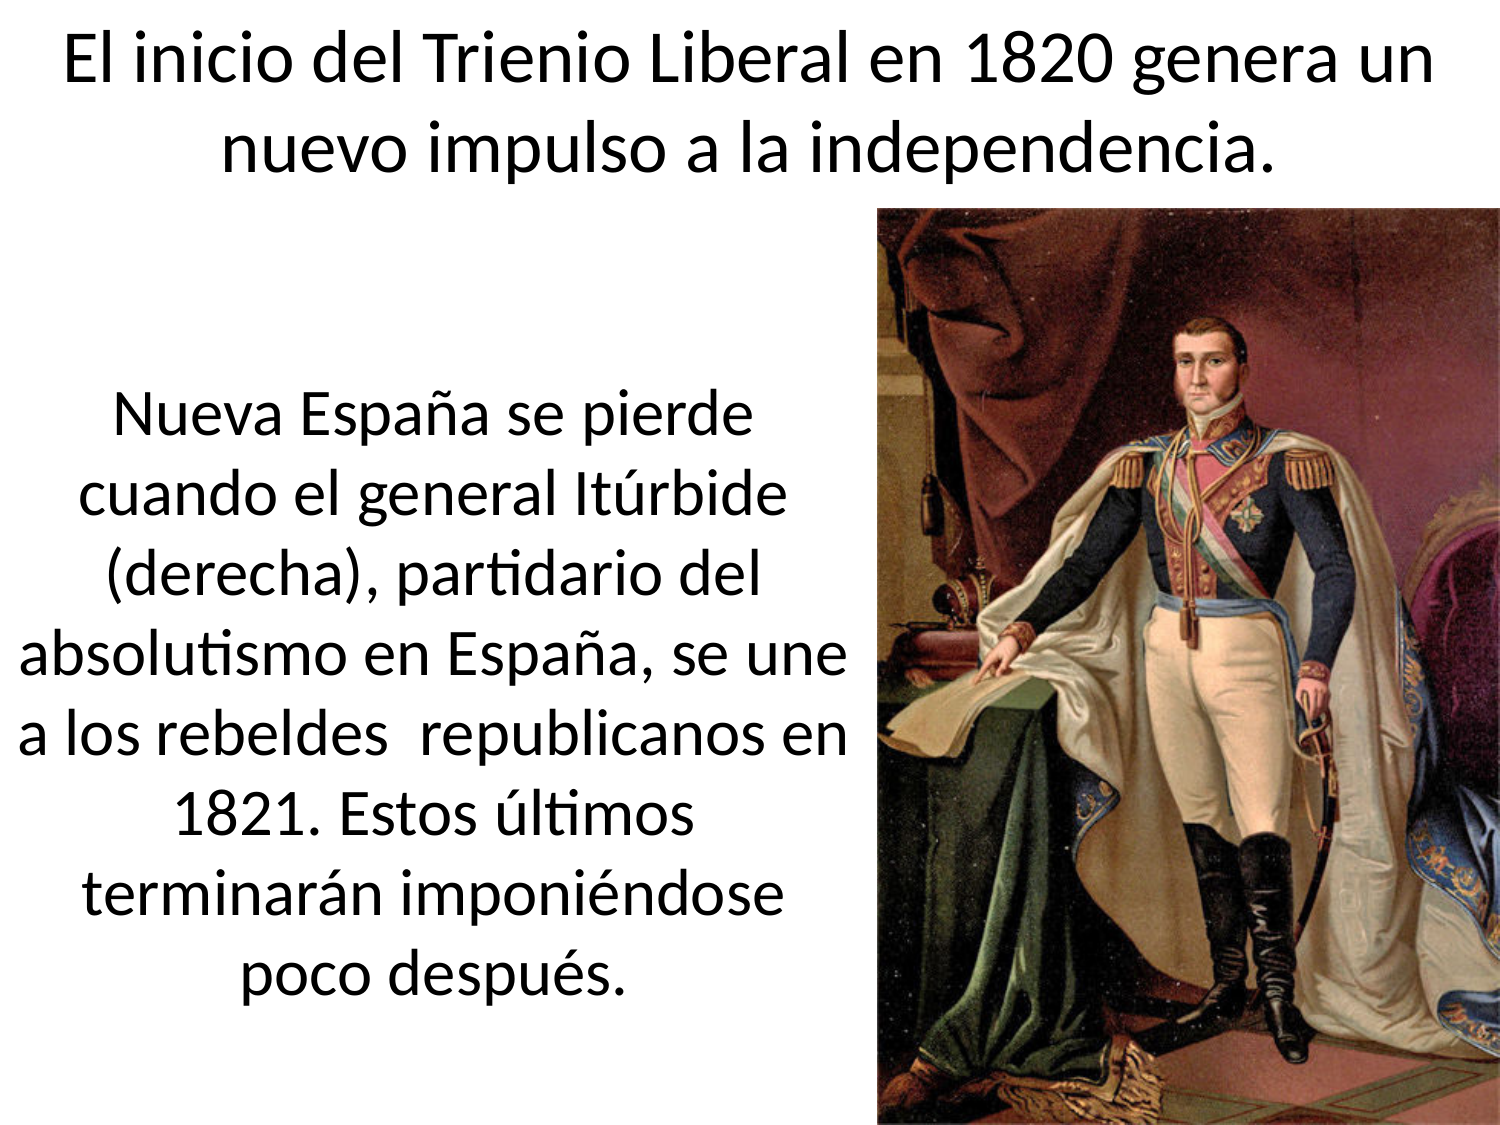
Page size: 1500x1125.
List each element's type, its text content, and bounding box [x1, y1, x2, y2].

picture [877, 207, 1500, 1125]
text_box El inicio del Trienio Liberal en 1820 genera un nuevo impulso a la independencia. [0, 0, 1500, 195]
text_box Nueva España se pierde cuando el general Itúrbide (derecha), partidario del absolutismo en España, se une a los rebeldes republicanos en 1821. Estos últimos terminarán imponiéndose poco después. [0, 361, 868, 1017]
